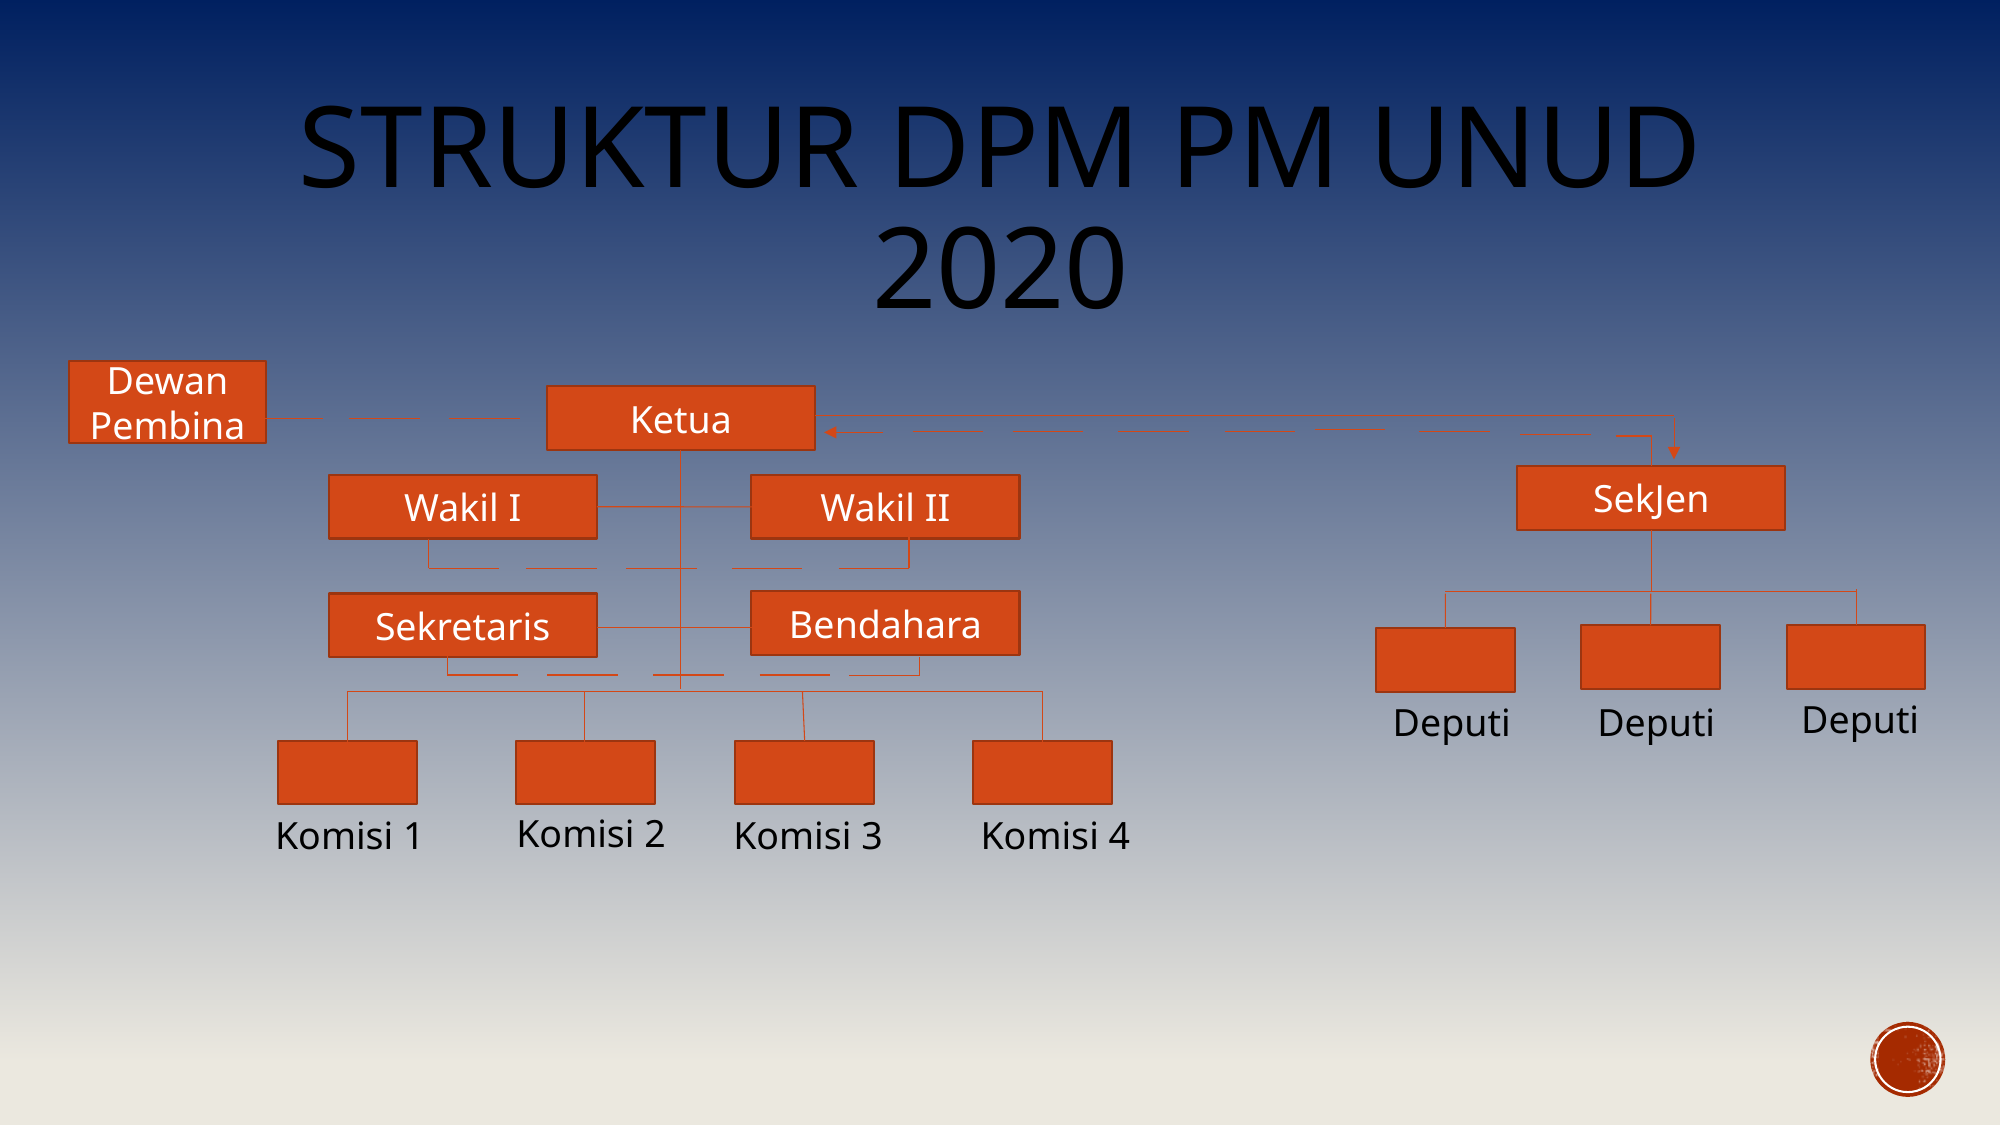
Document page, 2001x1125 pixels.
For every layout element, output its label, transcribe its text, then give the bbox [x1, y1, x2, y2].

text_box [1580, 624, 1721, 690]
text_box SekJen [1516, 465, 1786, 531]
text_box [734, 740, 875, 804]
text_box Dewan Pembina [68, 360, 267, 444]
text_box Bendahara [750, 590, 1021, 656]
text_box [1786, 624, 1926, 688]
text_box Sekretaris [328, 592, 598, 658]
text_box Komisi 2 [501, 802, 681, 862]
text_box [1375, 627, 1516, 693]
text_box [515, 740, 656, 802]
text_box Komisi 3 [718, 804, 898, 865]
title STRUKTUR DPM PM UNUD 2020 [175, 79, 1826, 344]
text_box Deputi [1786, 688, 1935, 749]
text_box Ketua [546, 385, 816, 451]
text_box [972, 740, 1113, 804]
text_box Deputi [1582, 691, 1731, 752]
text_box Komisi 4 [965, 804, 1146, 865]
text_box Komisi 1 [260, 804, 440, 865]
text_box [277, 740, 418, 804]
text_box Deputi [1377, 691, 1526, 752]
text_box Wakil II [750, 474, 1021, 540]
text_box Wakil I [328, 474, 598, 540]
